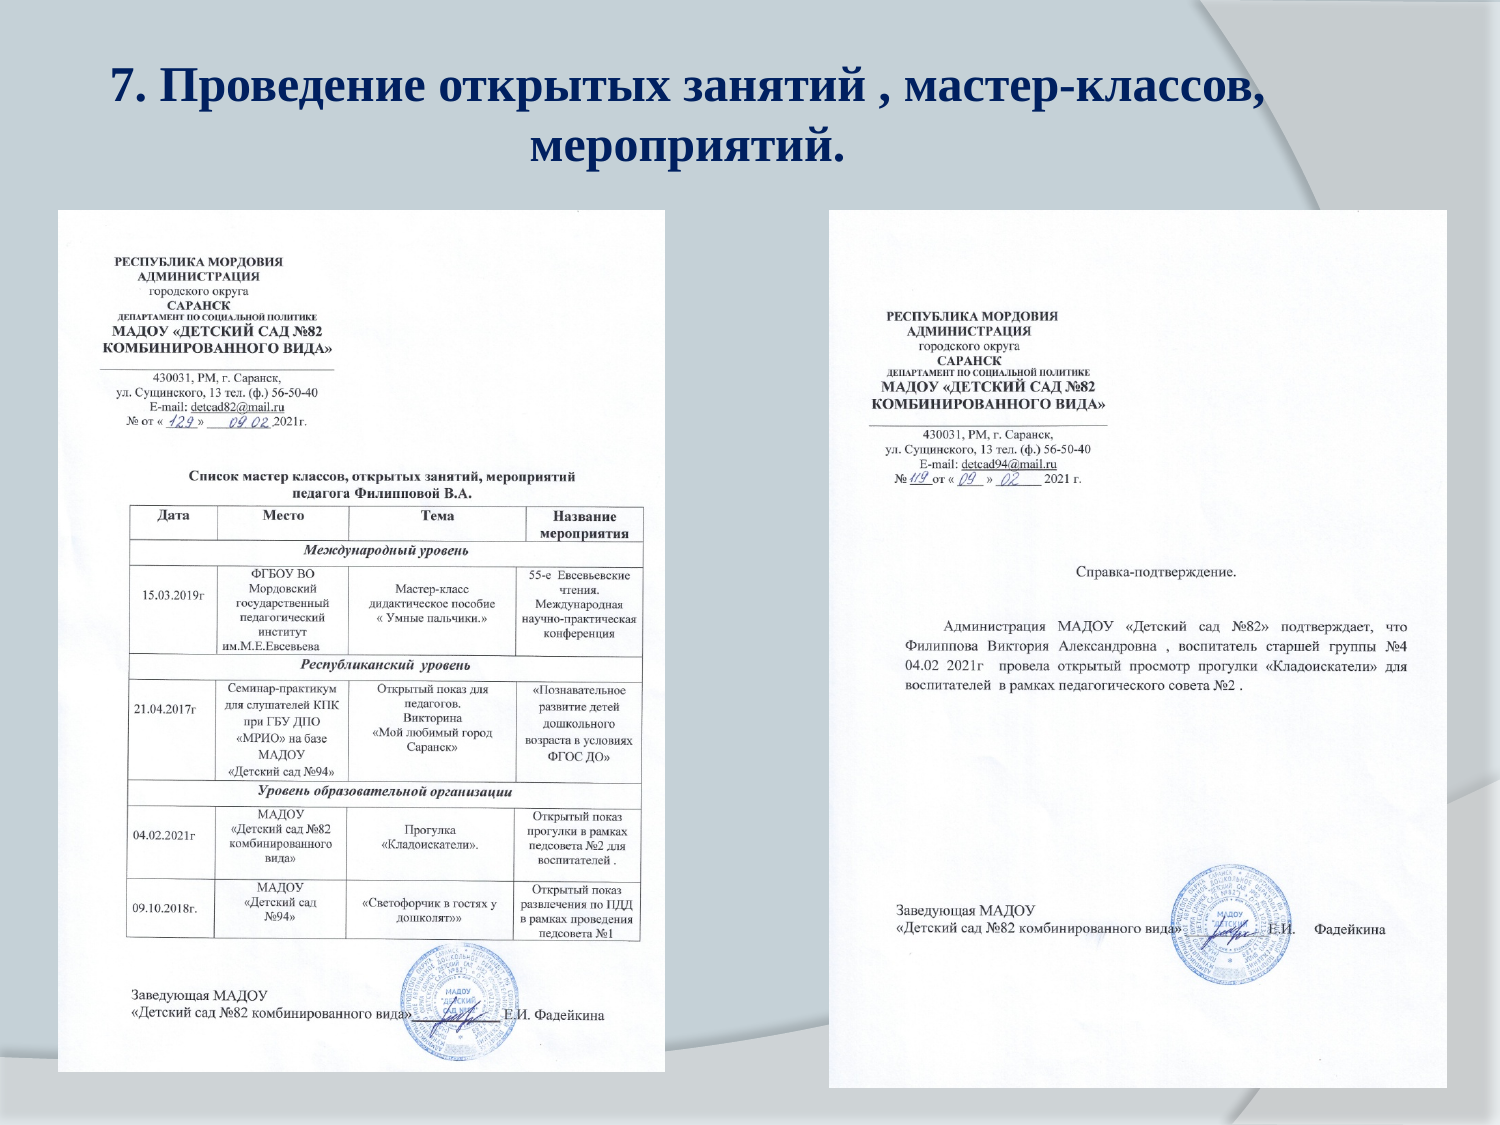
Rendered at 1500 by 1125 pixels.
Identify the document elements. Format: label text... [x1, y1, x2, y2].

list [58, 210, 665, 1072]
title 7. Проведение открытых занятий , мастер-классов, мероприятий. [75, 23, 1300, 200]
picture [829, 210, 1448, 1088]
